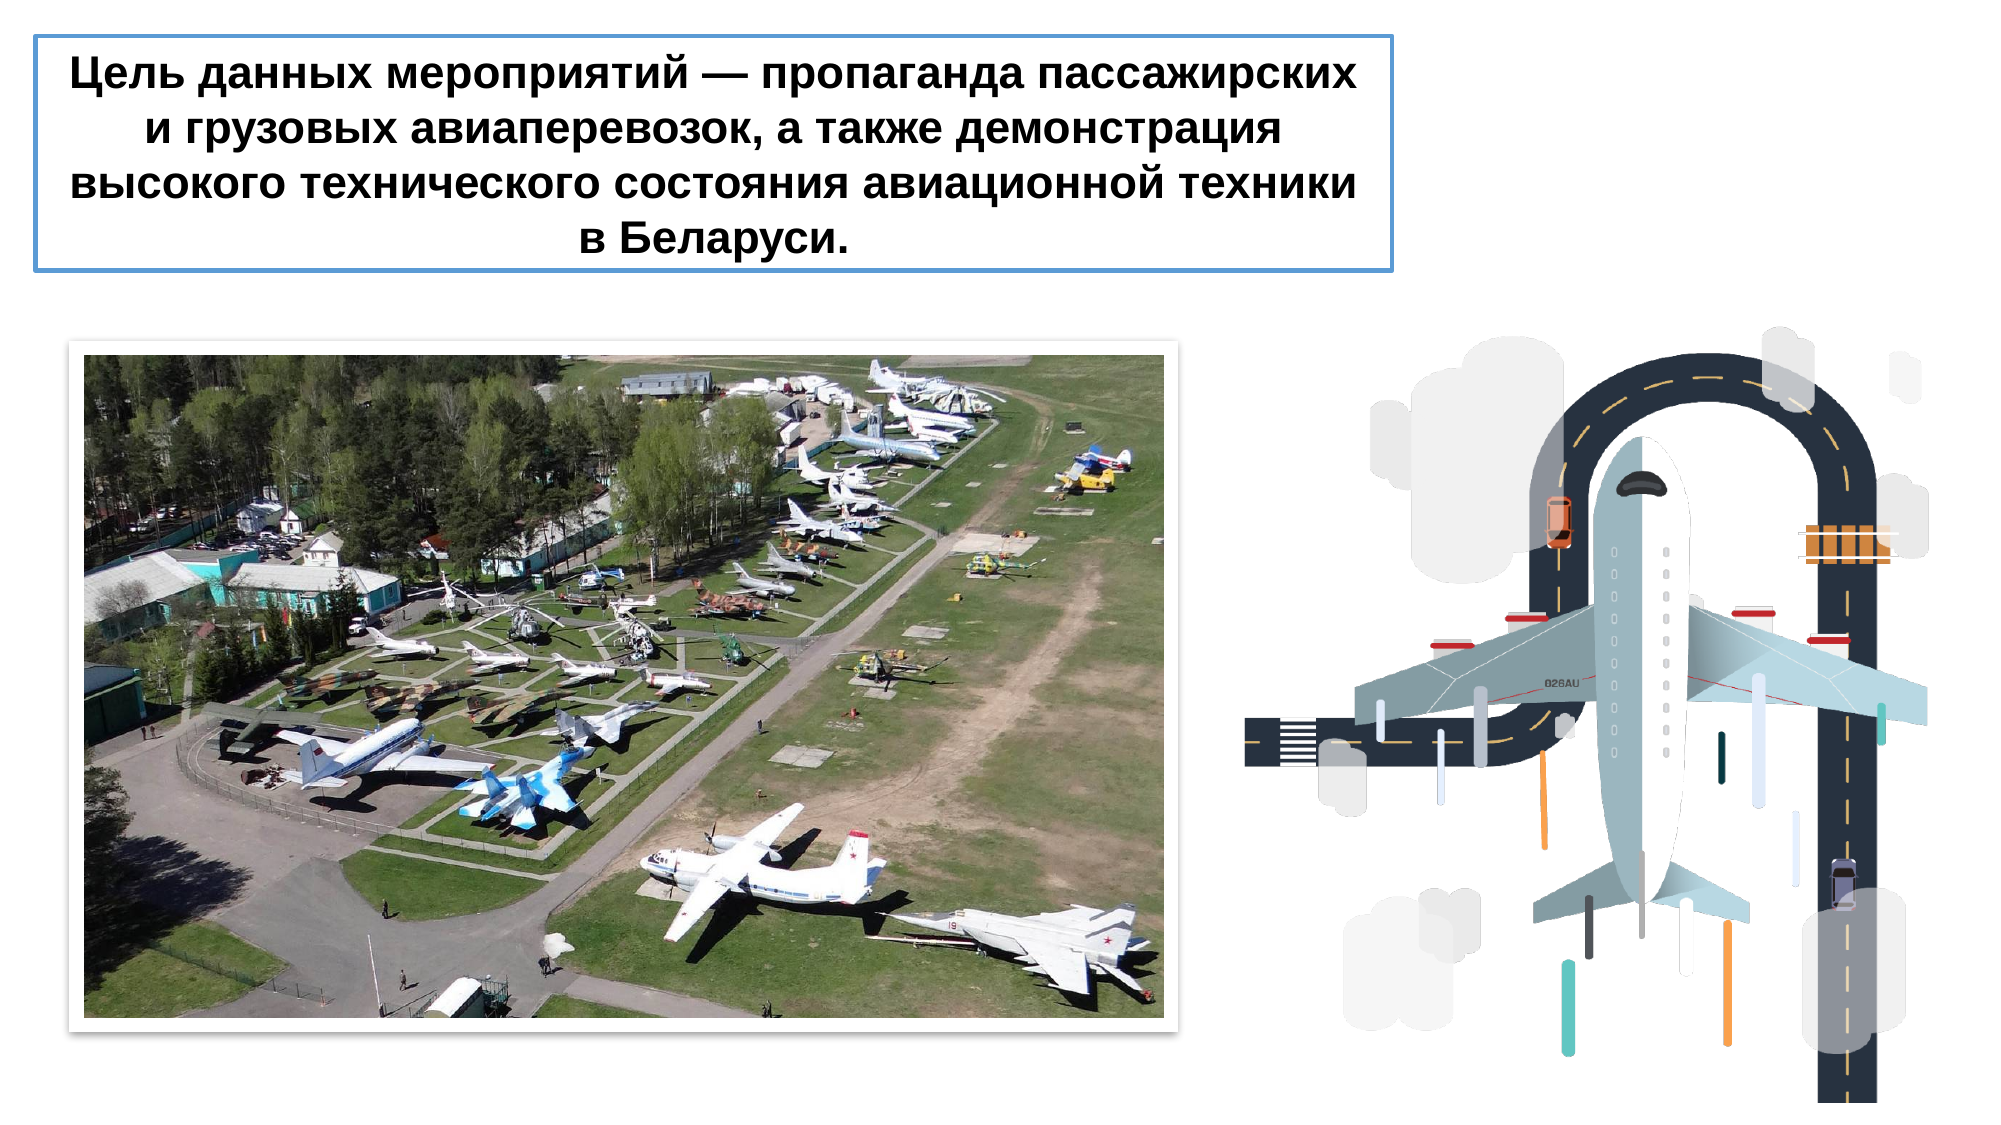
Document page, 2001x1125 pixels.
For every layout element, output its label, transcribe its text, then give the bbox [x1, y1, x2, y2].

picture [1207, 274, 2000, 1103]
text_box Цель данных мероприятий — пропаганда пассажирских и грузовых авиаперевозок, а также демонстрация высокого технического состояния авиационной техники в Беларуси. [33, 34, 1394, 273]
picture [83, 354, 1164, 1019]
